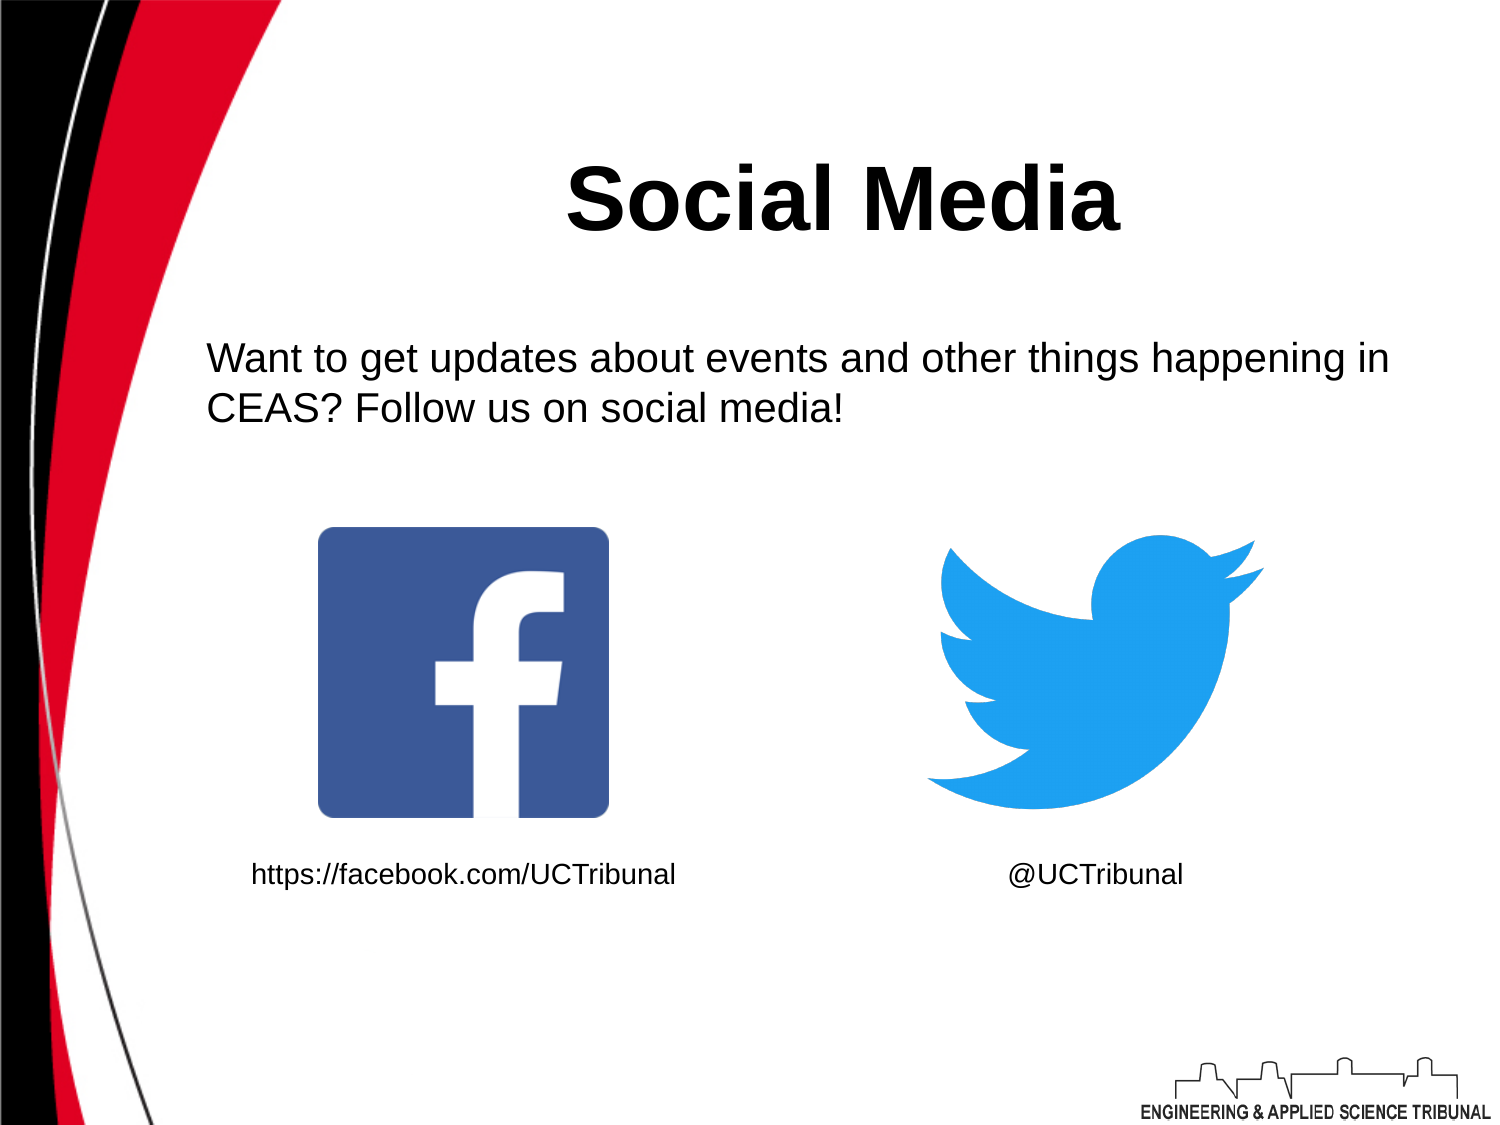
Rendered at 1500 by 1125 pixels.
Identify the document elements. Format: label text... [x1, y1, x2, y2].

text_box https://facebook.com/UCTribunal [226, 847, 702, 898]
picture [0, 0, 422, 1125]
picture [318, 526, 610, 818]
picture [1137, 1057, 1495, 1121]
title Social Media [212, 100, 1475, 288]
text_box @UCTribunal [857, 847, 1334, 898]
list Want to get updates about events and other things happening in CEAS? Follow us on social media! [158, 316, 1421, 899]
picture [926, 534, 1265, 810]
